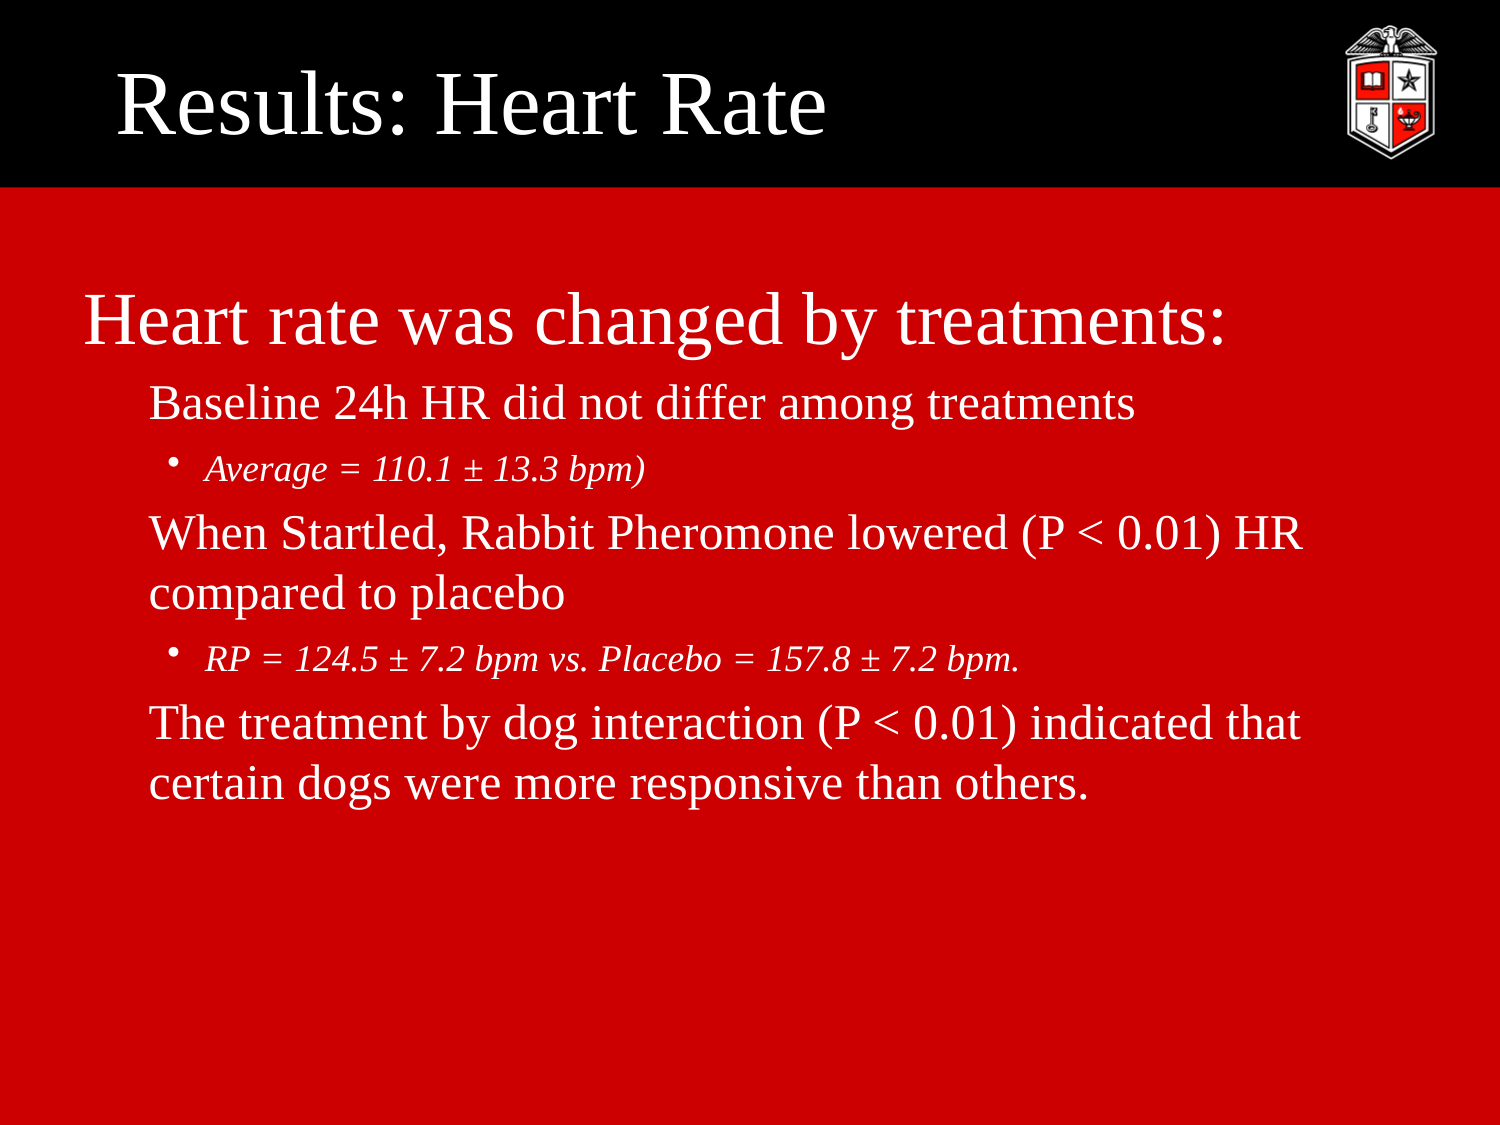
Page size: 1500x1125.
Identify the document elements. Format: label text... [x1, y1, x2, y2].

text_box Heart rate was changed by treatments: Baseline 24h HR did not differ among treatments Average = 110.1 ± 13.3 bpm) When Startled, Rabbit Pheromone lowered (P < 0.01) HR compared to placebo RP = 124.5 ± 7.2 bpm vs. Placebo = 157.8 ± 7.2 bpm. The treatment by dog interaction (P < 0.01) indicated that certain dogs were more responsive than others. [68, 261, 1418, 1005]
title Results: Heart Rate [100, 0, 1334, 181]
picture [1308, 0, 1490, 187]
